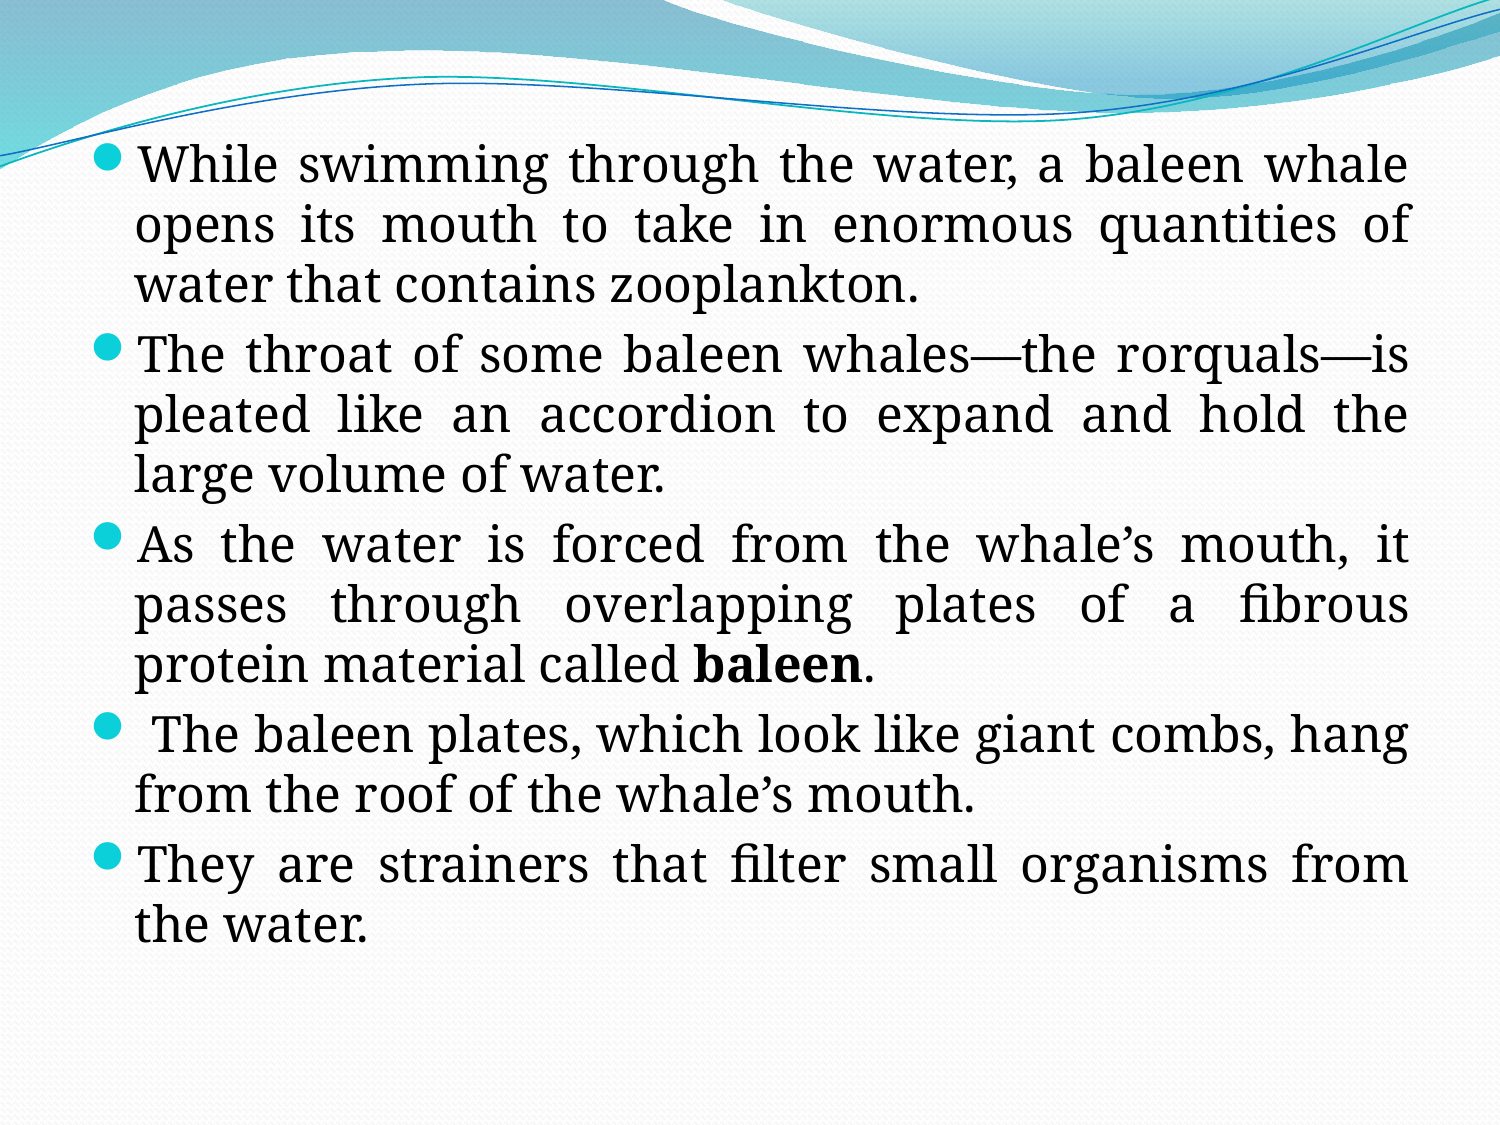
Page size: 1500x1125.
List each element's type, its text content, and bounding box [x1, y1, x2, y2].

list While swimming through the water, a baleen whale opens its mouth to take in enormous quantities of water that contains zooplankton. The throat of some baleen whales—the rorquals—is pleated like an accordion to expand and hold the large volume of water. As the water is forced from the whale’s mouth, it passes through overlapping plates of a fibrous protein material called baleen. The baleen plates, which look like giant combs, hang from the roof of the whale’s mouth. They are strainers that filter small organisms from the water. [75, 125, 1425, 1005]
